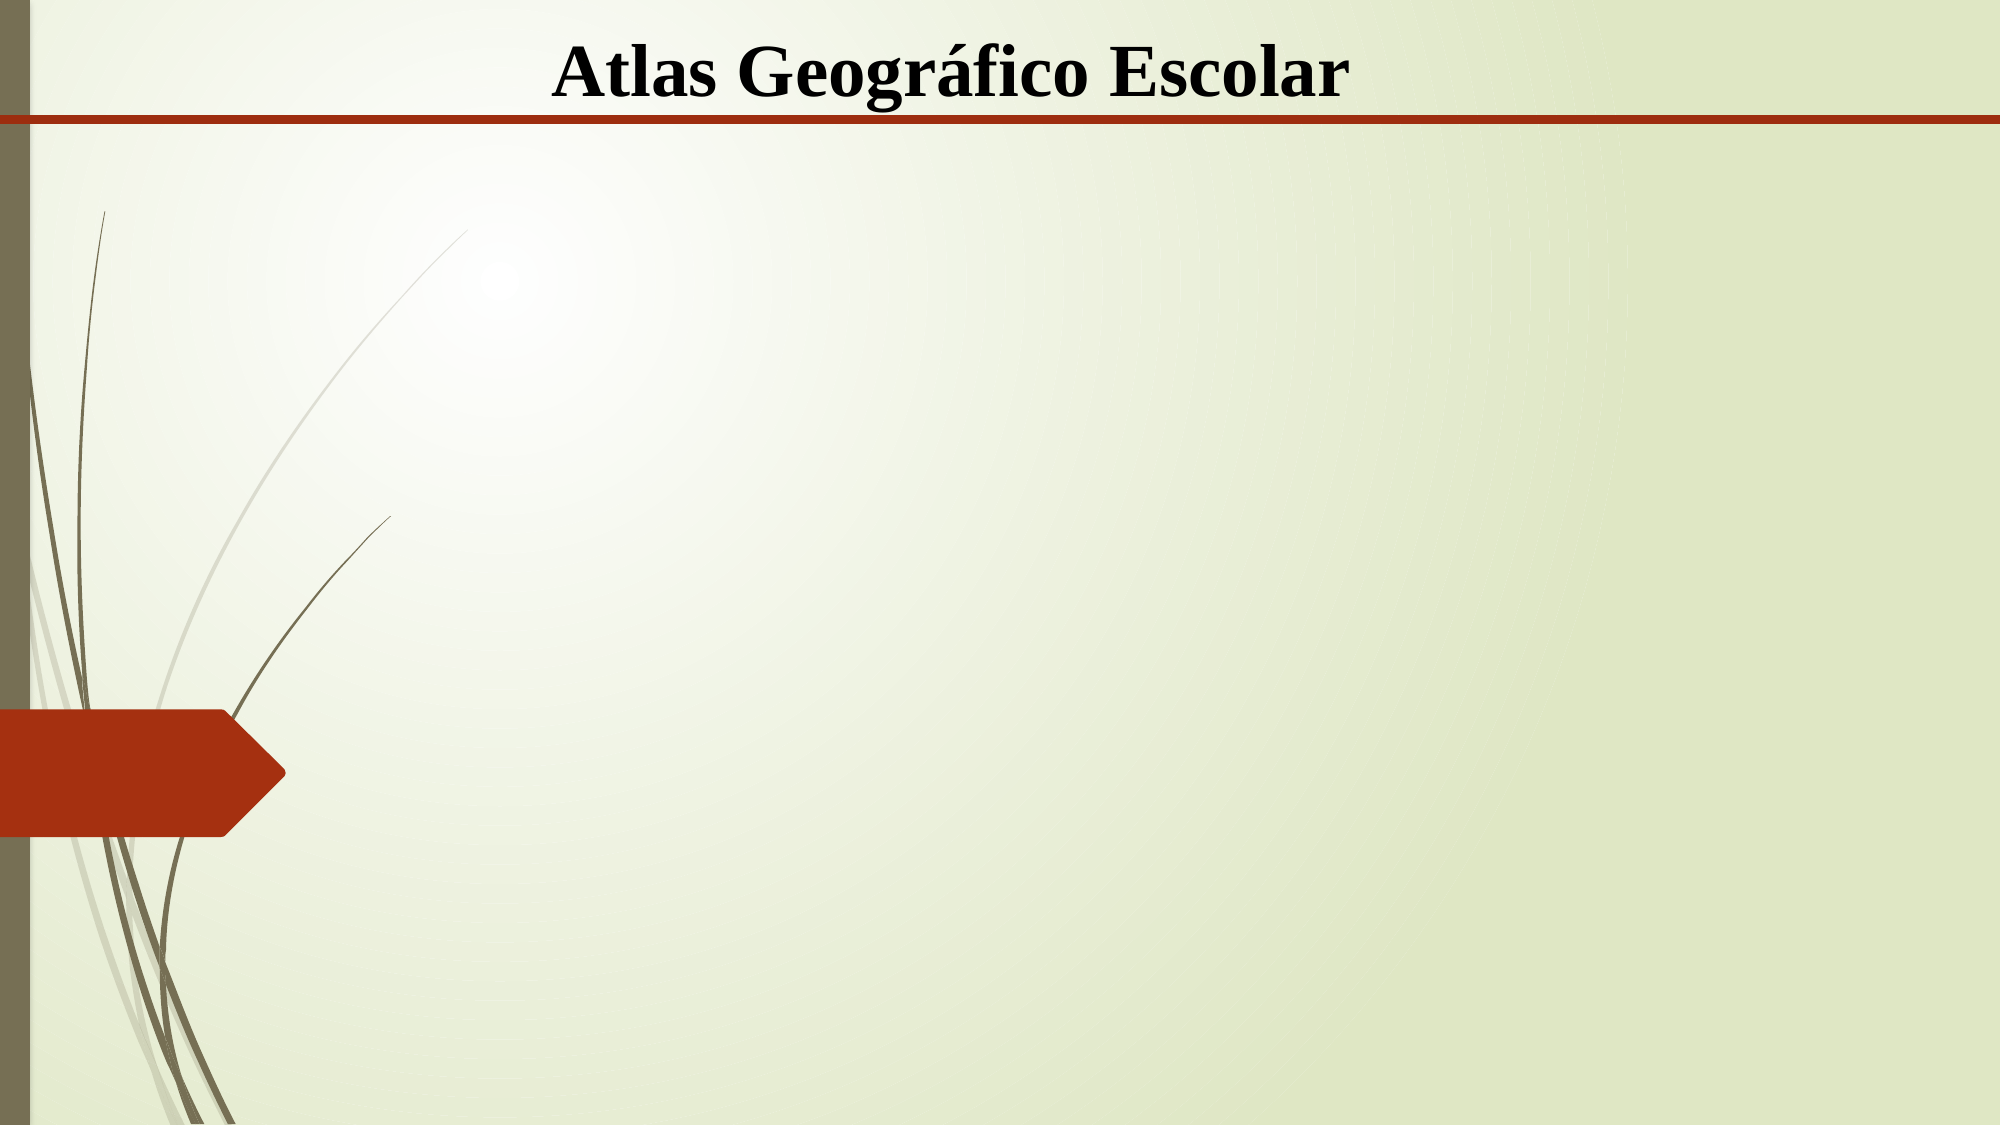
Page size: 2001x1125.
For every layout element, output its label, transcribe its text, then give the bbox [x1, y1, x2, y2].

text_box Atlas Geográfico Escolar [536, 13, 1366, 115]
